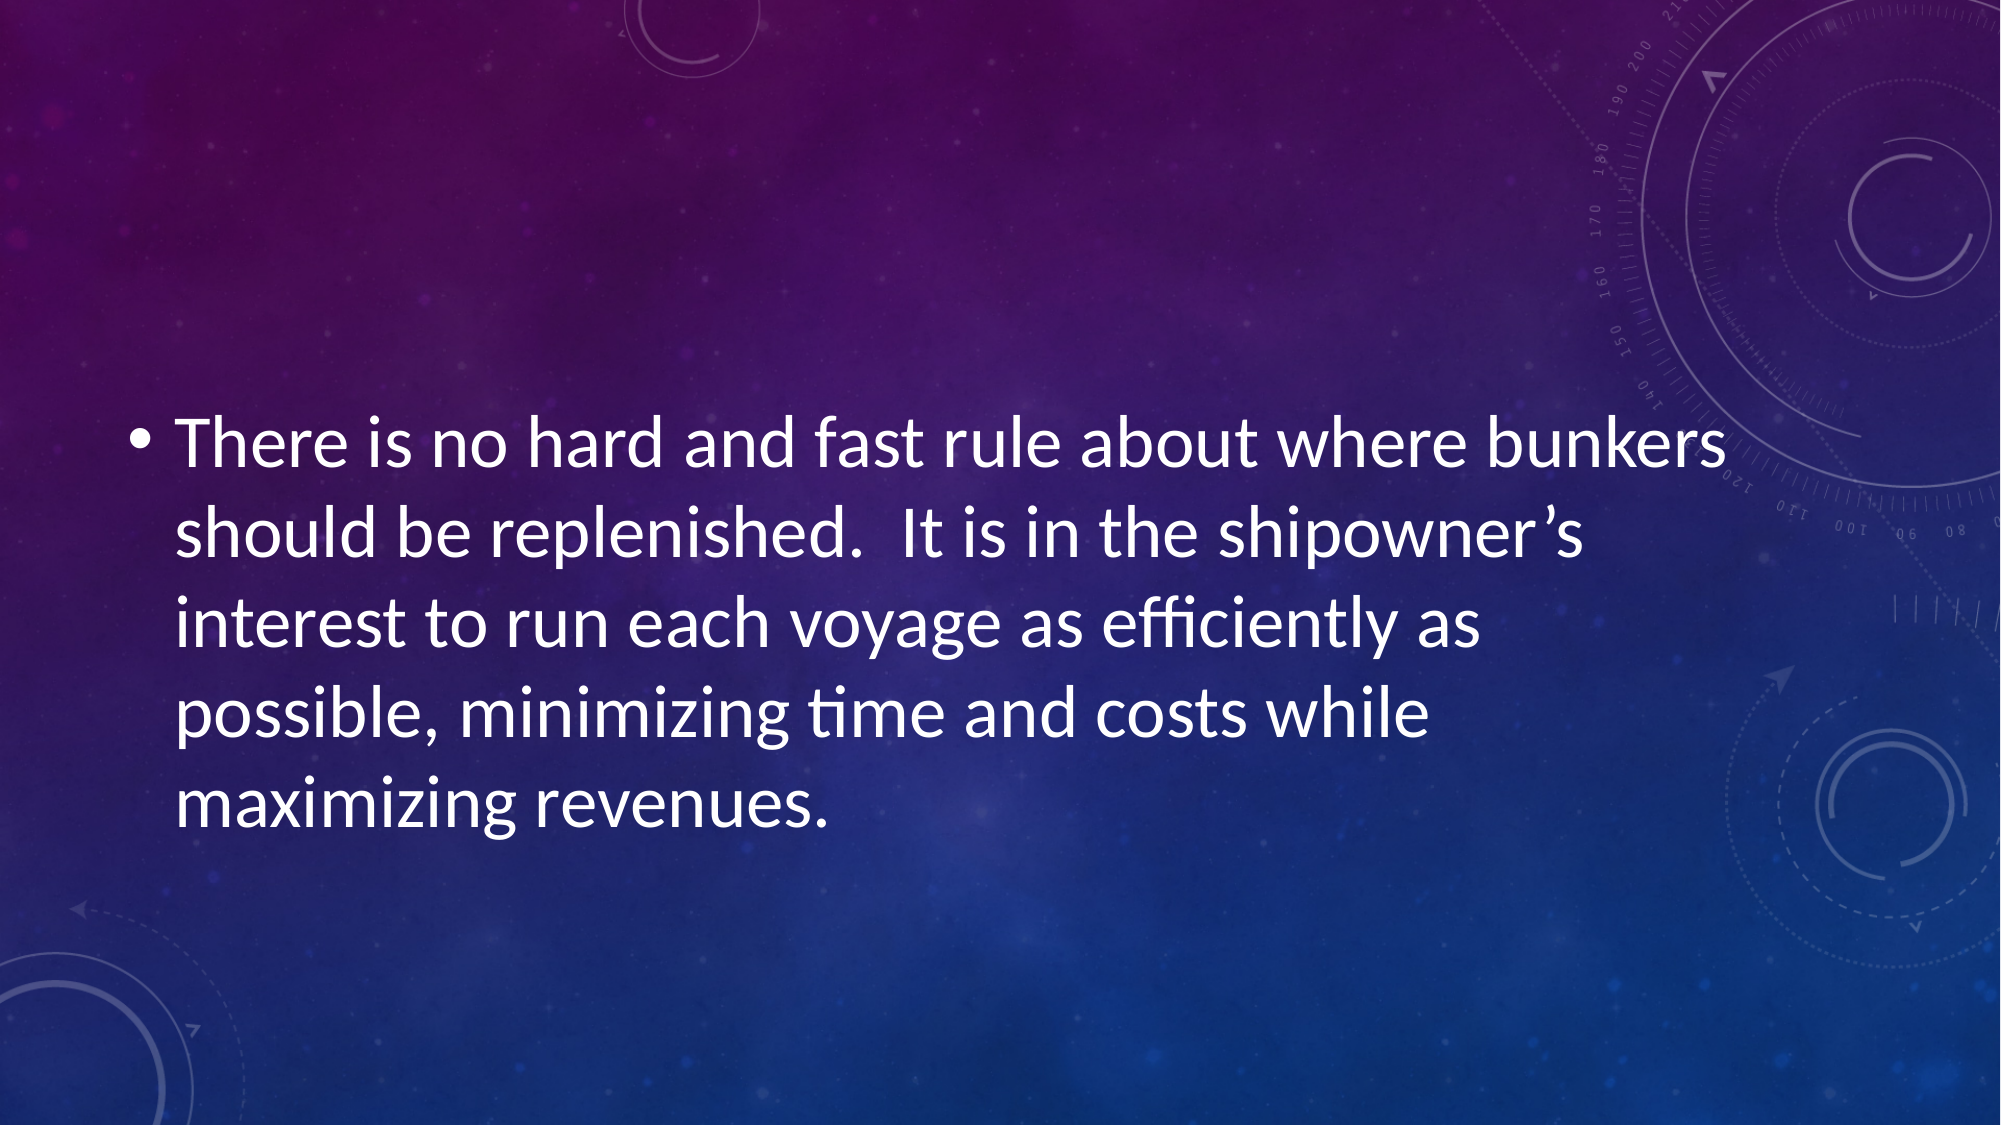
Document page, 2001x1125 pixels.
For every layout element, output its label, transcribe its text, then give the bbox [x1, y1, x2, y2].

picture [0, 0, 2001, 1125]
list There is no hard and fast rule about where bunkers should be replenished. It is in the shipowner’s interest to run each voyage as efficiently as possible, minimizing time and costs while maximizing revenues. [112, 351, 1775, 950]
